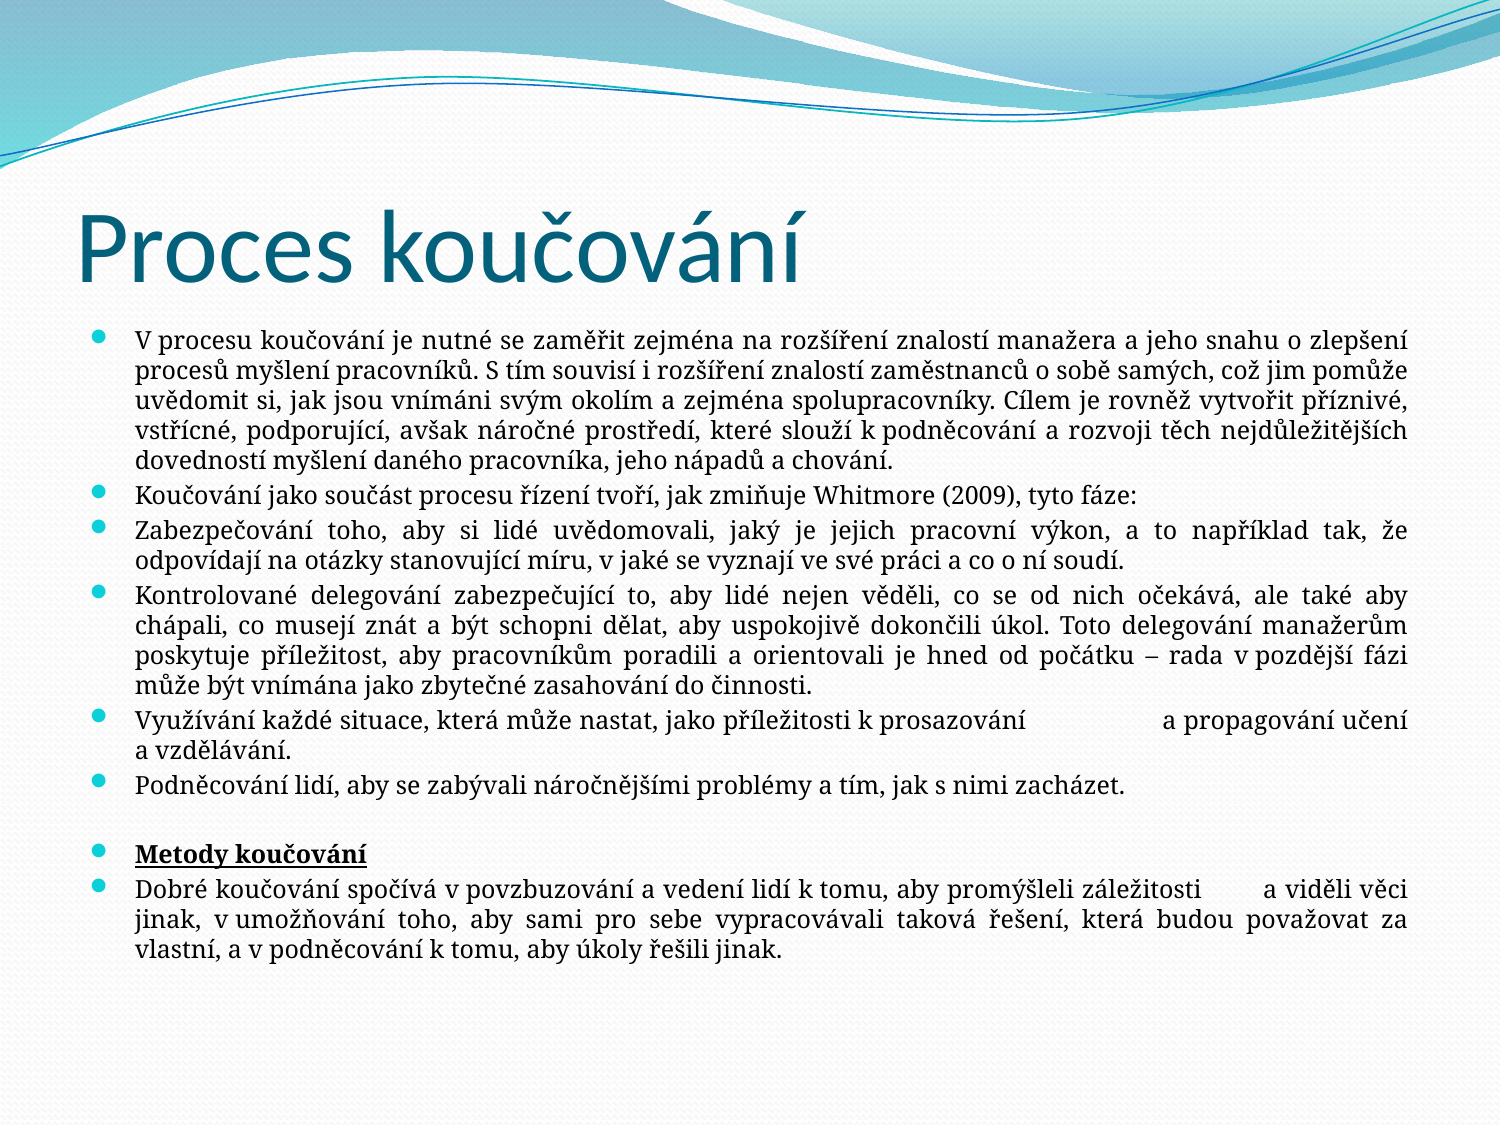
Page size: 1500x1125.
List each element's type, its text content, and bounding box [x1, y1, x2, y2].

title Proces koučování [75, 115, 1425, 303]
list V procesu koučování je nutné se zaměřit zejména na rozšíření znalostí manažera a jeho snahu o zlepšení procesů myšlení pracovníků. S tím souvisí i rozšíření znalostí zaměstnanců o sobě samých, což jim pomůže uvědomit si, jak jsou vnímáni svým okolím a zejména spolupracovníky. Cílem je rovněž vytvořit příznivé, vstřícné, podporující, avšak náročné prostředí, které slouží k podněcování a rozvoji těch nejdůležitějších dovedností myšlení daného pracovníka, jeho nápadů a chování. Koučování jako součást procesu řízení tvoří, jak zmiňuje Whitmore (2009), tyto fáze: Zabezpečování toho, aby si lidé uvědomovali, jaký je jejich pracovní výkon, a to například tak, že odpovídají na otázky stanovující míru, v jaké se vyznají ve své práci a co o ní soudí. Kontrolované delegování zabezpečující to, aby lidé nejen věděli, co se od nich očekává, ale také aby chápali, co musejí znát a být schopni dělat, aby uspokojivě dokončili úkol. Toto delegování manažerům poskytuje příležitost, aby pracovníkům poradili a orientovali je hned od počátku – rada v pozdější fázi může být vnímána jako zbytečné zasahování do činnosti. Využívání každé situace, která může nastat, jako příležitosti k prosazování a propagování učení a vzdělávání. Podněcování lidí, aby se zabývali náročnějšími problémy a tím, jak s nimi zacházet. Metody koučování Dobré koučování spočívá v povzbuzování a vedení lidí k tomu, aby promýšleli záležitosti a viděli věci jinak, v umožňování toho, aby sami pro sebe vypracovávali taková řešení, která budou považovat za vlastní, a v podněcování k tomu, aby úkoly řešili jinak. [75, 317, 1425, 1038]
